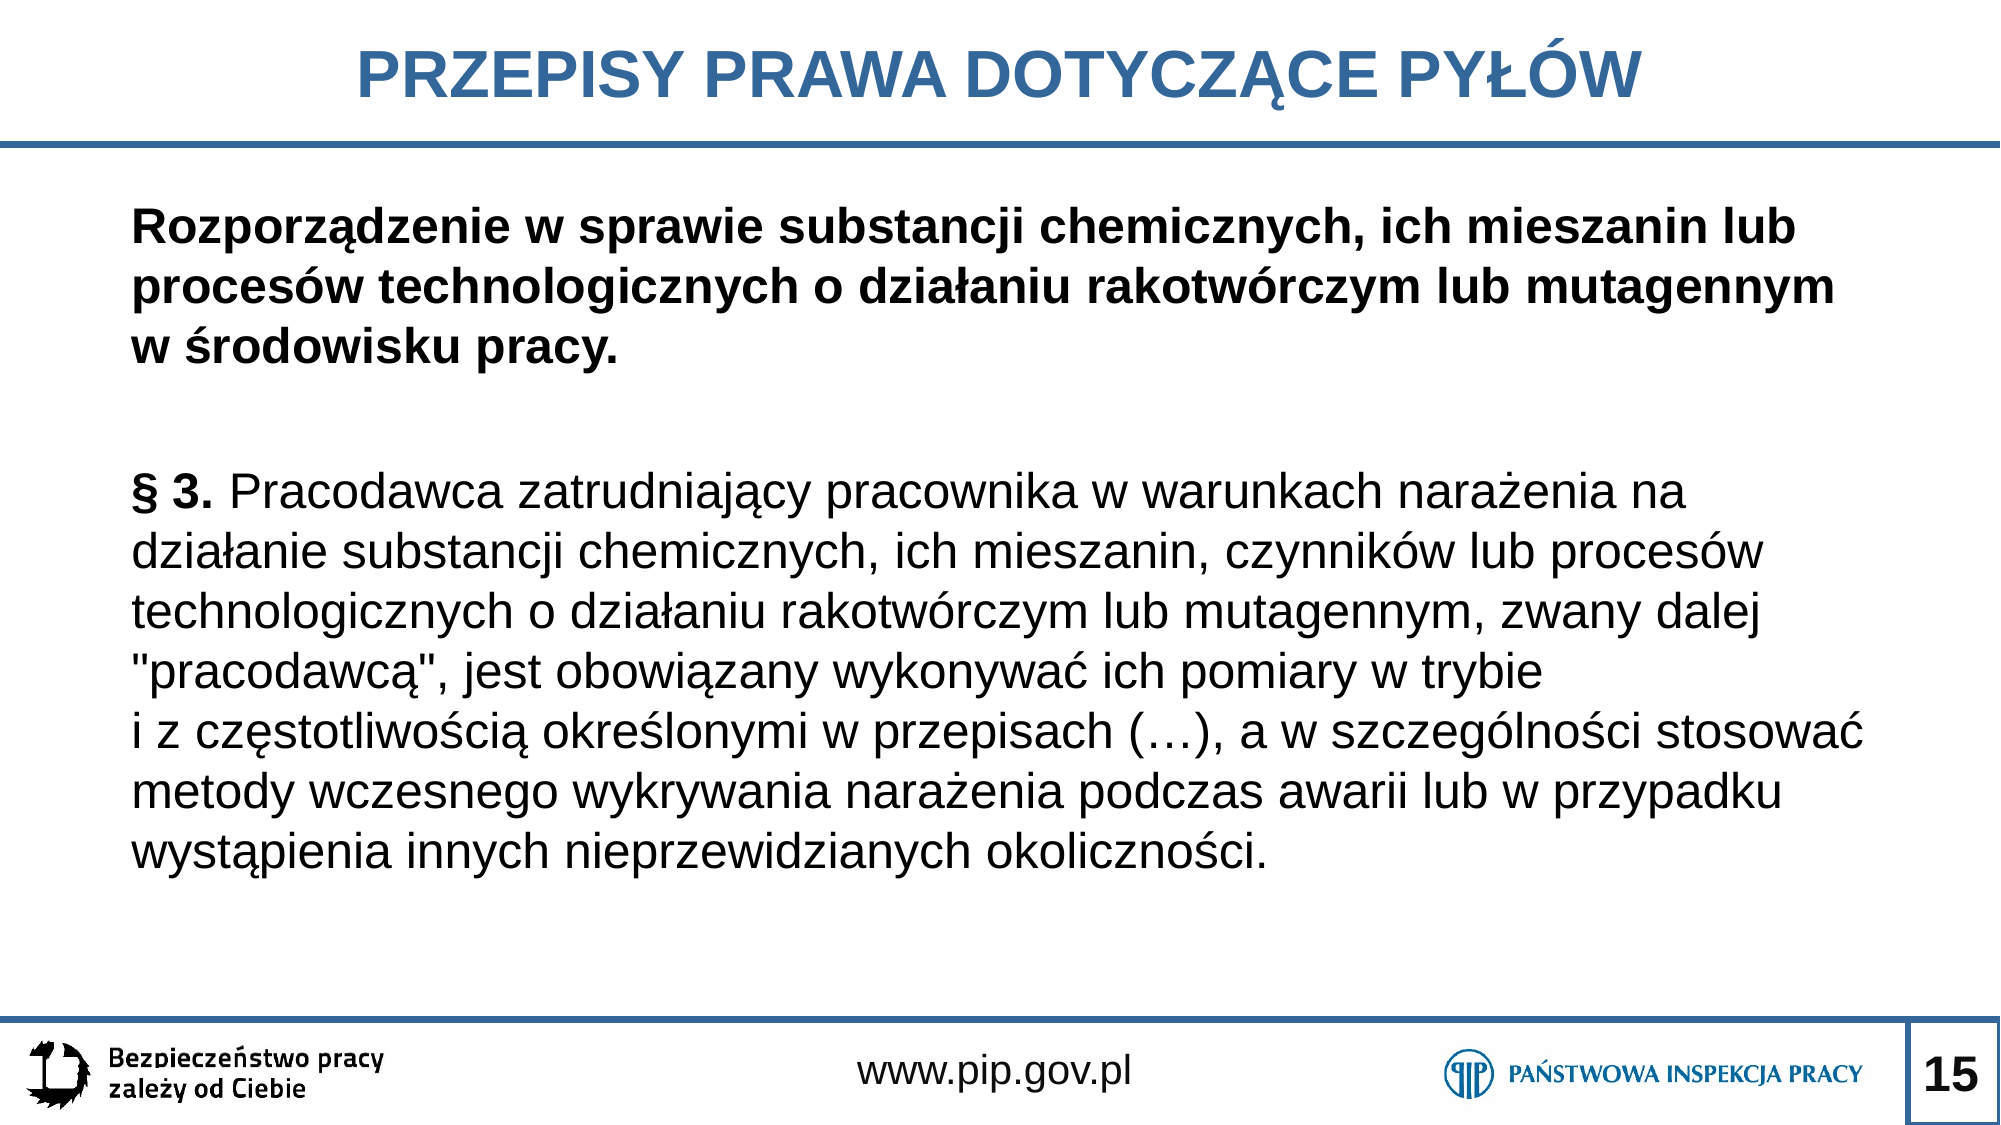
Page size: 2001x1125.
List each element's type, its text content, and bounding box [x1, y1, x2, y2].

text_box www.pip.gov.pl [657, 1035, 1332, 1101]
text_box Rozporządzenie w sprawie substancji chemicznych, ich mieszanin lub procesów technologicznych o działaniu rakotwórczym lub mutagennym w środowisku pracy. § 3. Pracodawca zatrudniający pracownika w warunkach narażenia na działanie substancji chemicznych, ich mieszanin, czynników lub procesów technologicznych o działaniu rakotwórczym lub mutagennym, zwany dalej "pracodawcą", jest obowiązany wykonywać ich pomiary w trybie i z częstotliwością określonymi w przepisach (…), a w szczególności stosować metody wczesnego wykrywania narażenia podczas awarii lub w przypadku wystąpienia innych nieprzewidzianych okoliczności. [116, 185, 1887, 986]
picture [1419, 1032, 1887, 1115]
text_box PRZEPISY PRAWA DOTYCZĄCE PYŁÓW [0, 23, 2000, 118]
picture [14, 1029, 99, 1117]
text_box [103, 1037, 388, 1110]
text_box [1907, 1020, 2000, 1125]
